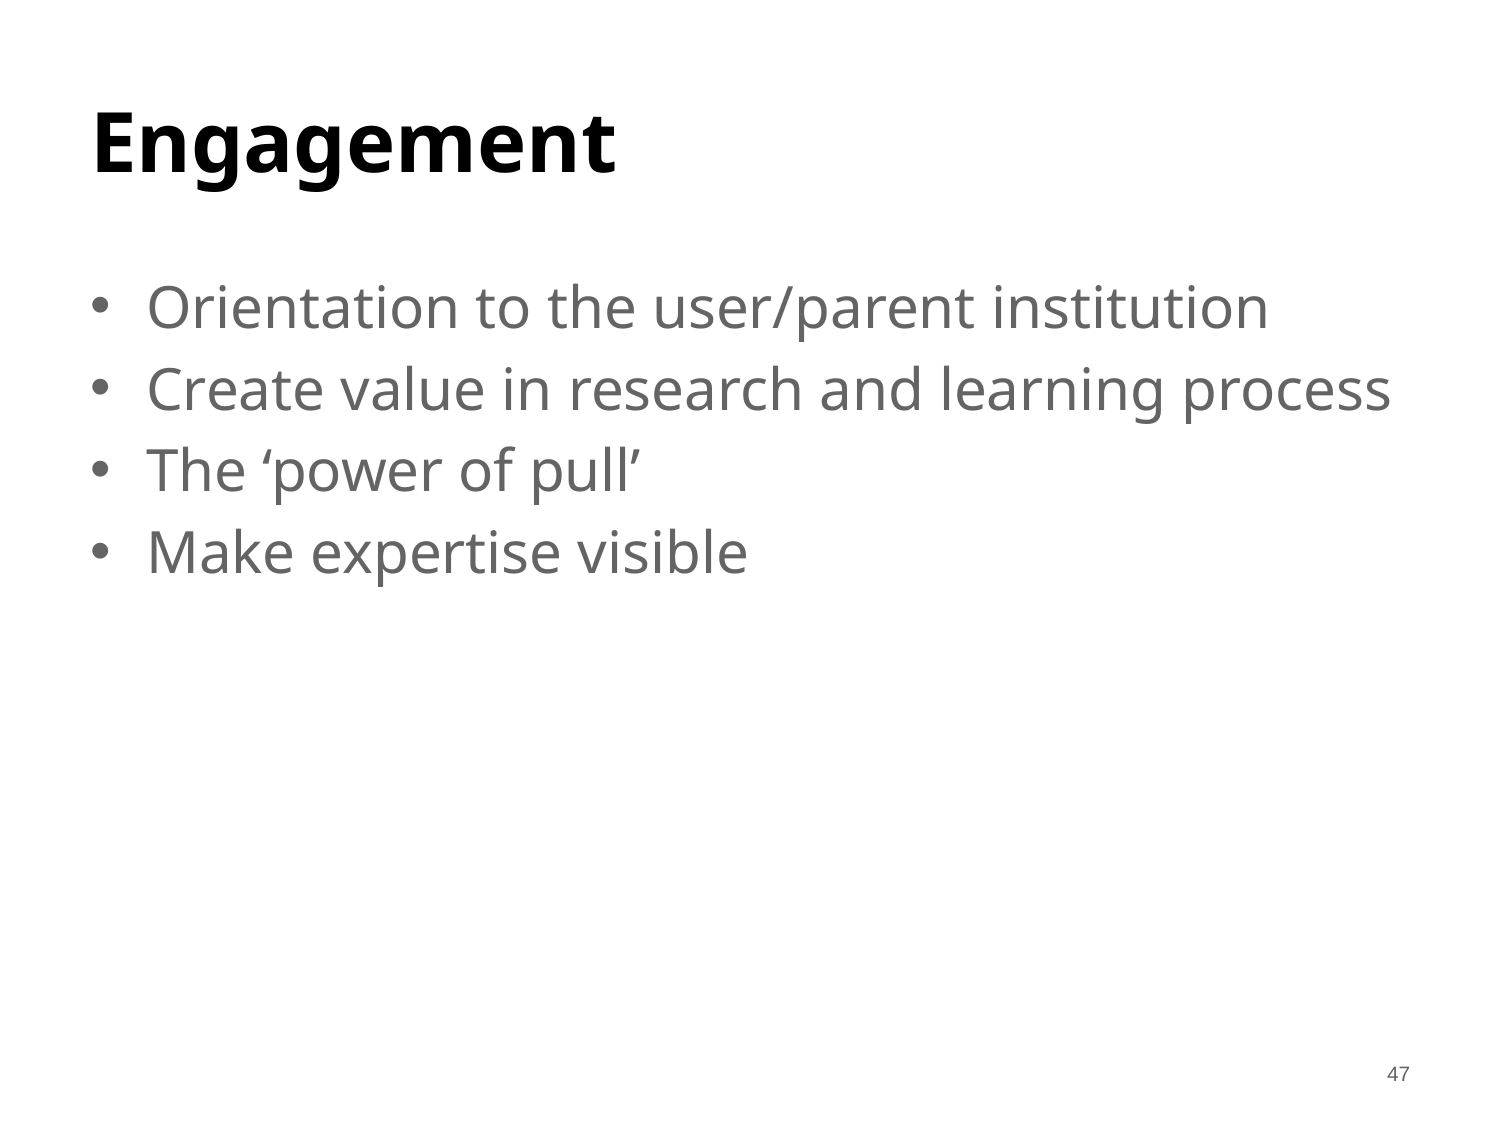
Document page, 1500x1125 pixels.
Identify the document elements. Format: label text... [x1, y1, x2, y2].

title Engagement [75, 45, 1425, 233]
list Orientation to the user/parent institution Create value in research and learning process The ‘power of pull’ Make expertise visible [75, 262, 1425, 1005]
slide_number 47 [1074, 1042, 1425, 1103]
